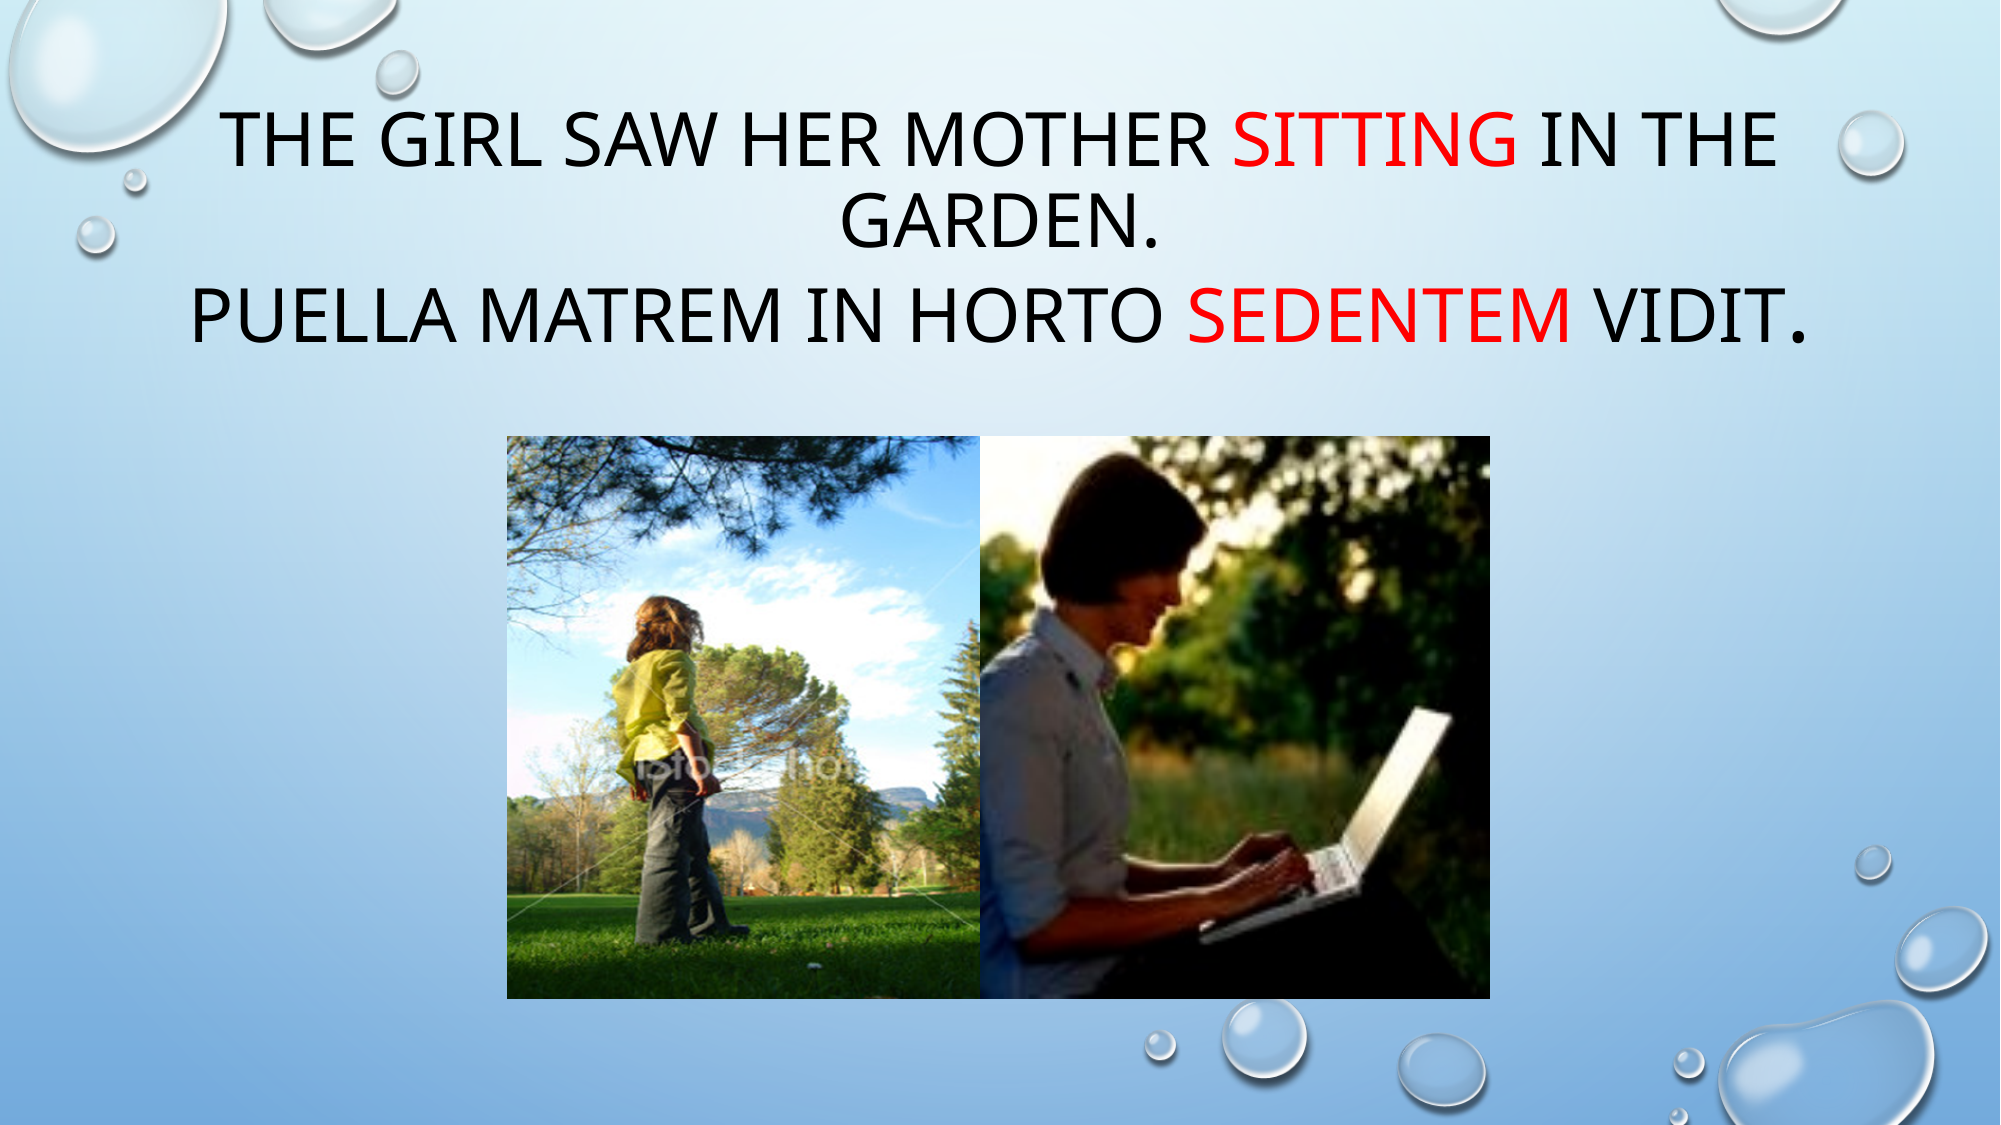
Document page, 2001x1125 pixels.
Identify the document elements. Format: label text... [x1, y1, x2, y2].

picture [0, 0, 2000, 1125]
title The girl saw her mother sitting in the garden. puella matrem in horto sedentem vidit. [149, 101, 1851, 364]
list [506, 436, 979, 999]
